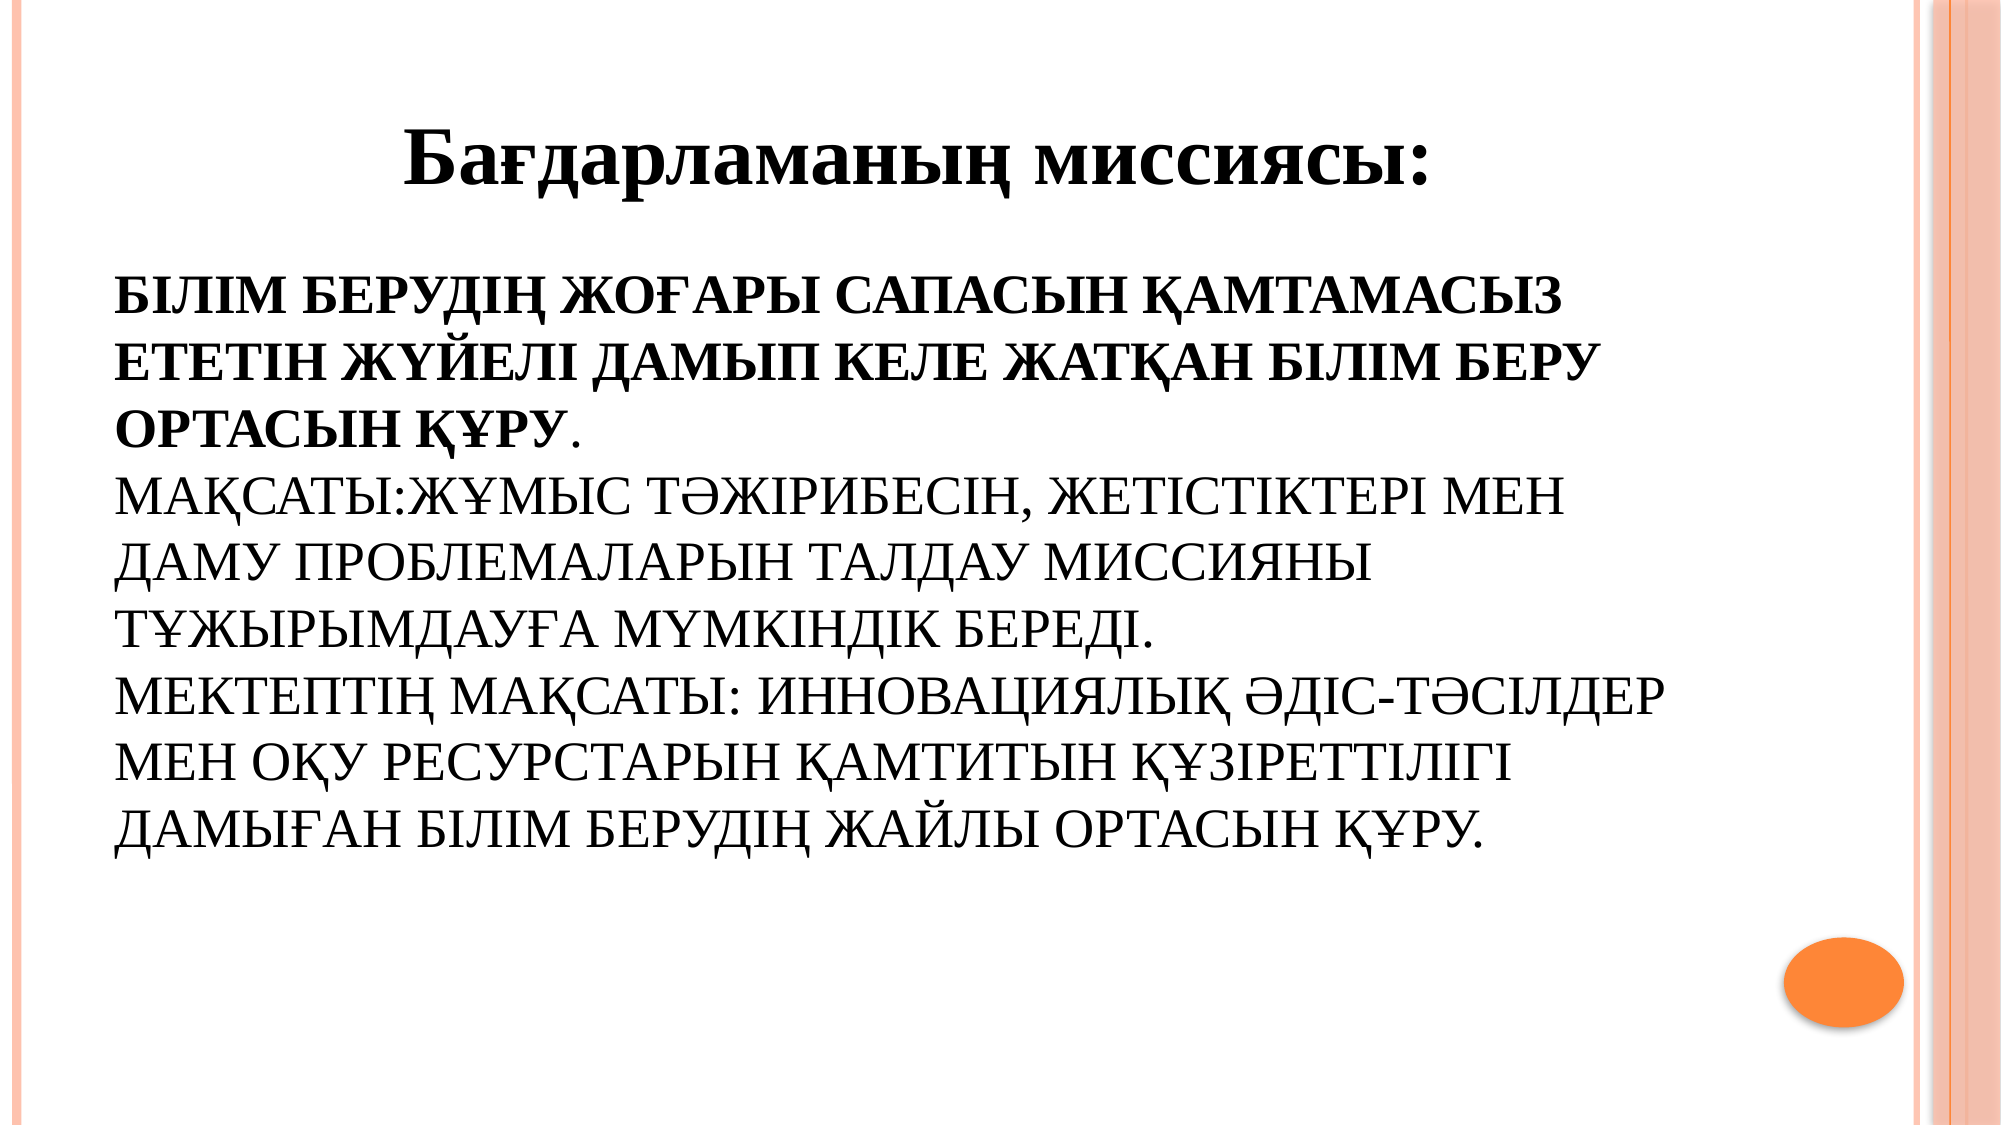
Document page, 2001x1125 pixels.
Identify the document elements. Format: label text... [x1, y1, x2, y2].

title Білім берудің жоғары сапасын қамтамасыз ететін жүйелі дамып келе жатқан білім беру ортасын құру. Мақсаты:Жұмыс тәжірибесін, жетістіктері мен даму проблемаларын талдау миссияны тұжырымдауға мүмкіндік береді. Мектептің мақсаты: Инновациялық әдіс-тәсілдер мен оқу ресурстарын қамтитын құзіреттілігі дамыған білім берудің жайлы ортасын құру. [99, 246, 1734, 933]
text_box Бағдарламаның миссиясы: [388, 93, 1497, 209]
